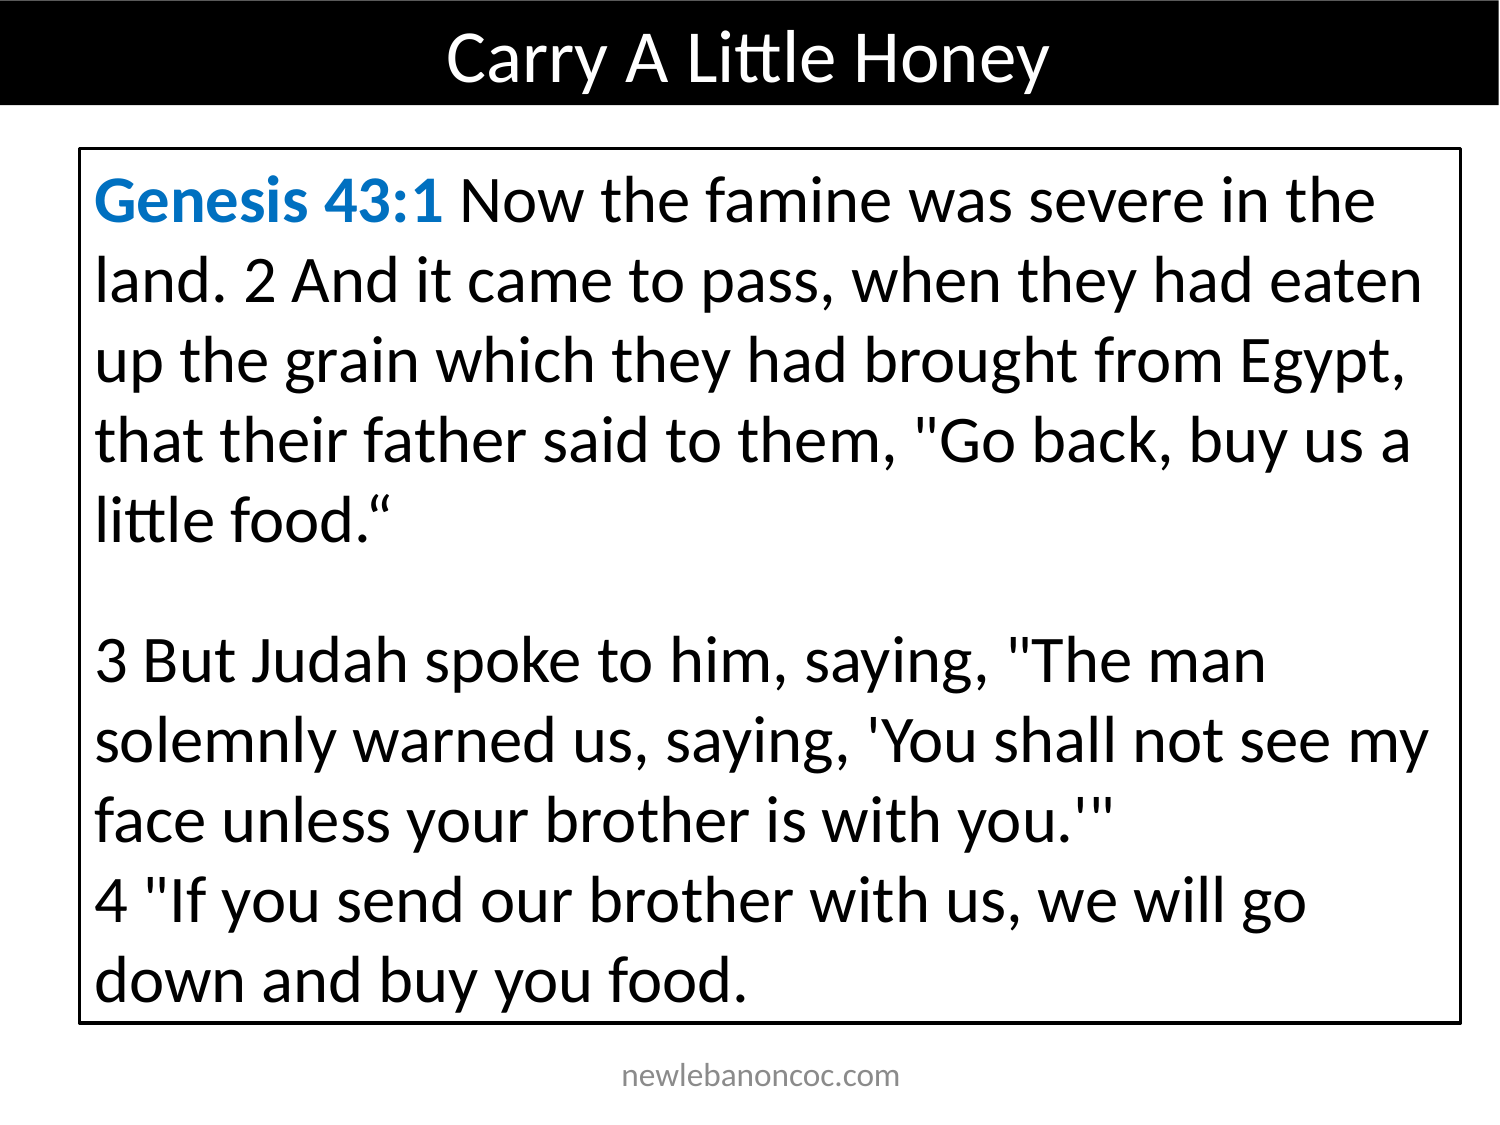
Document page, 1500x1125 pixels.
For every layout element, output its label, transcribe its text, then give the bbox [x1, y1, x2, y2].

text_box Genesis 43:1 Now the famine was severe in the land. 2 And it came to pass, when they had eaten up the grain which they had brought from Egypt, that their father said to them, "Go back, buy us a little food.“ 3 But Judah spoke to him, saying, "The man solemnly warned us, saying, 'You shall not see my face unless your brother is with you.'" 4 "If you send our brother with us, we will go down and buy you food. [79, 148, 1461, 1023]
footer newlebanoncoc.com [0, 1042, 1500, 1103]
text_box Carry A Little Honey [0, 0, 1499, 106]
